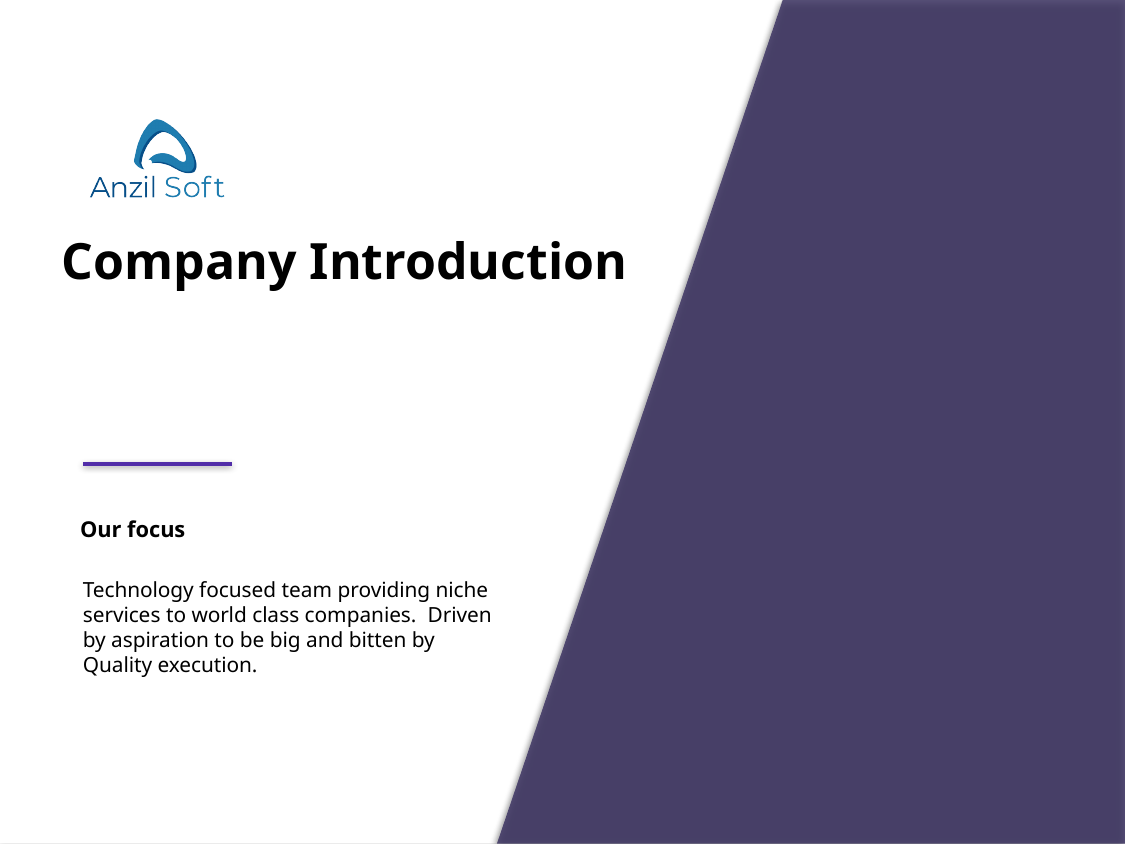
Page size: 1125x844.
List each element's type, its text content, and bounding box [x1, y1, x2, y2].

text_box Our focus [80, 508, 201, 550]
text_box Company Introduction [61, 222, 643, 297]
text_box Technology focused team providing niche services to world class companies. Driven by aspiration to be big and bitten by Quality execution. [82, 569, 515, 684]
text_box [496, 0, 1125, 844]
picture [76, 77, 239, 239]
